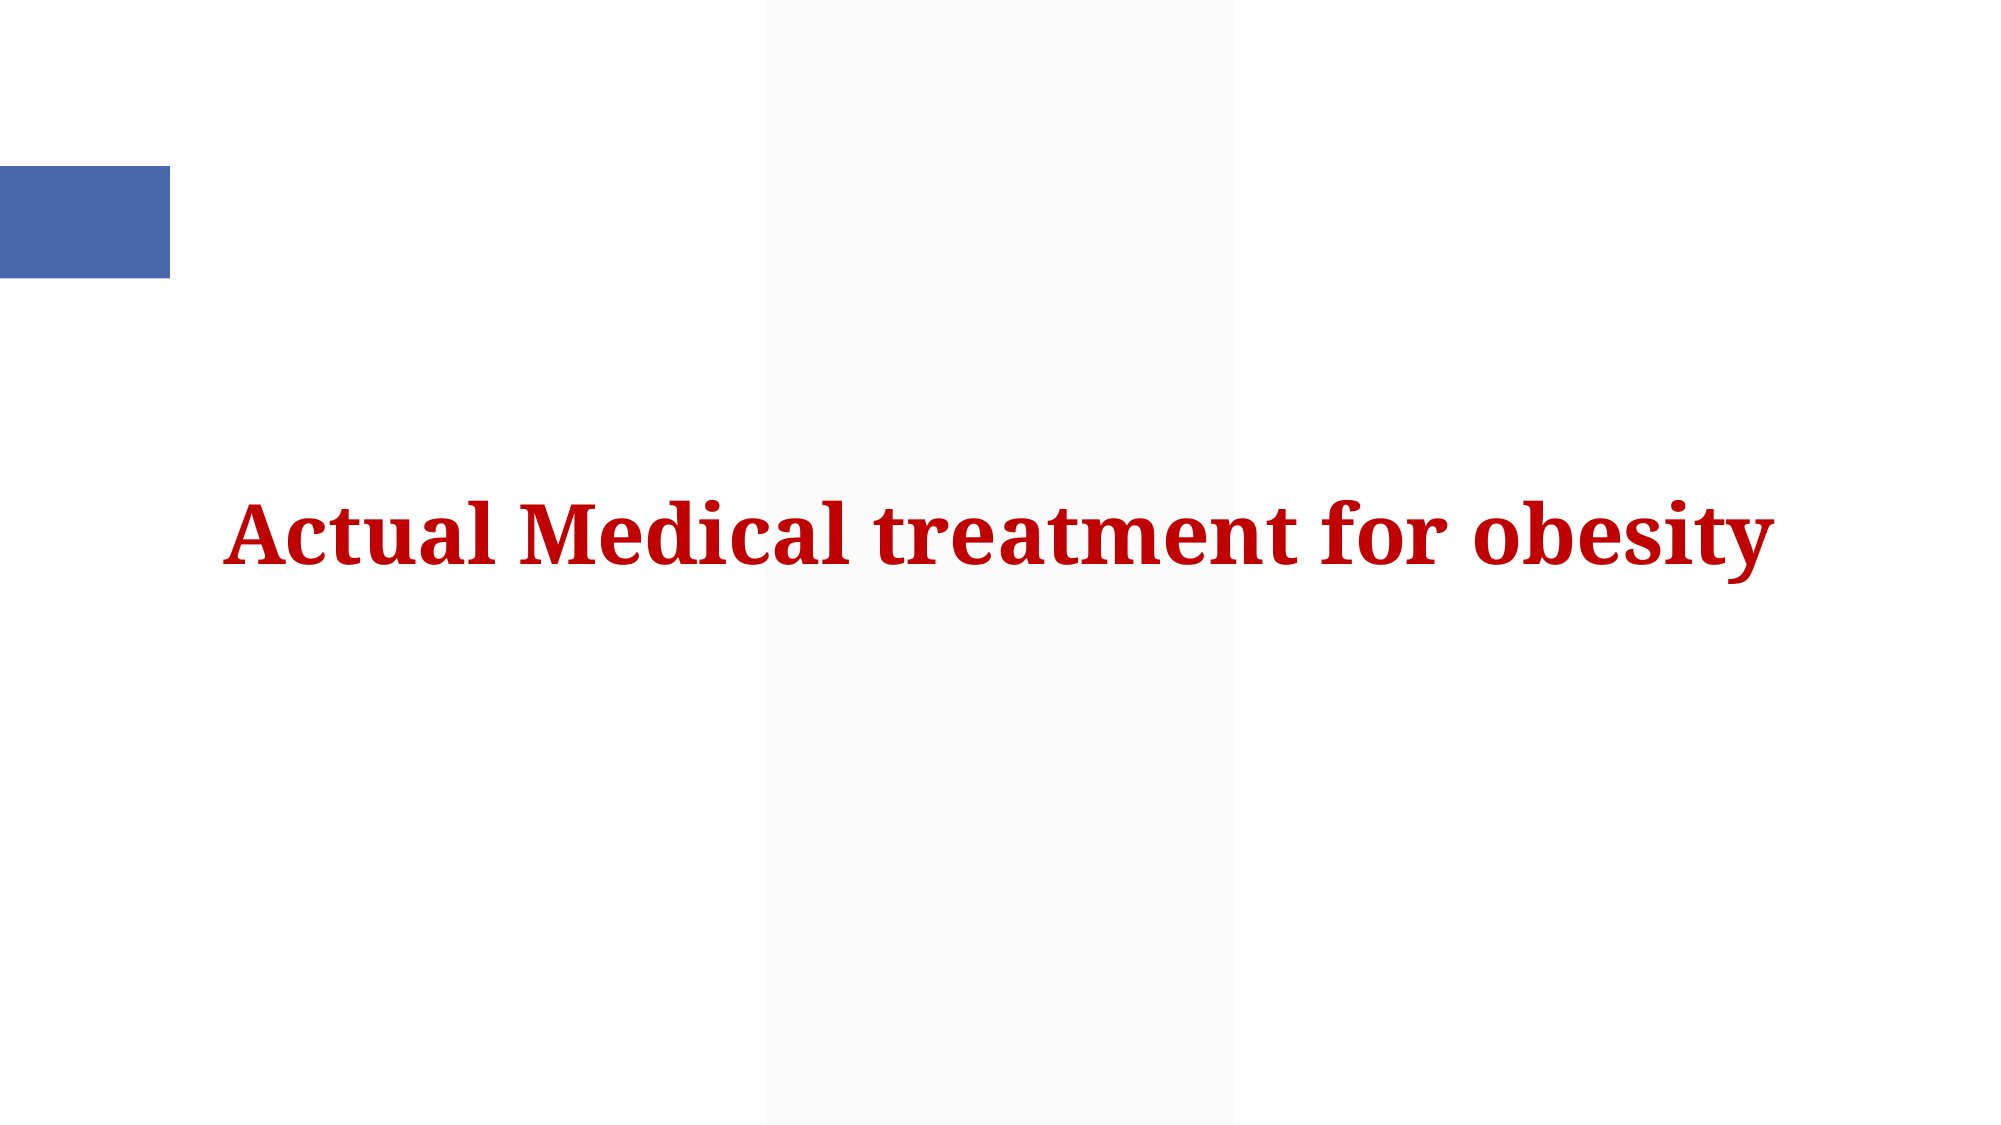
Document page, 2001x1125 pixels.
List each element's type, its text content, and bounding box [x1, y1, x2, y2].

list Actual Medical treatment for obesity [174, 473, 1825, 1032]
